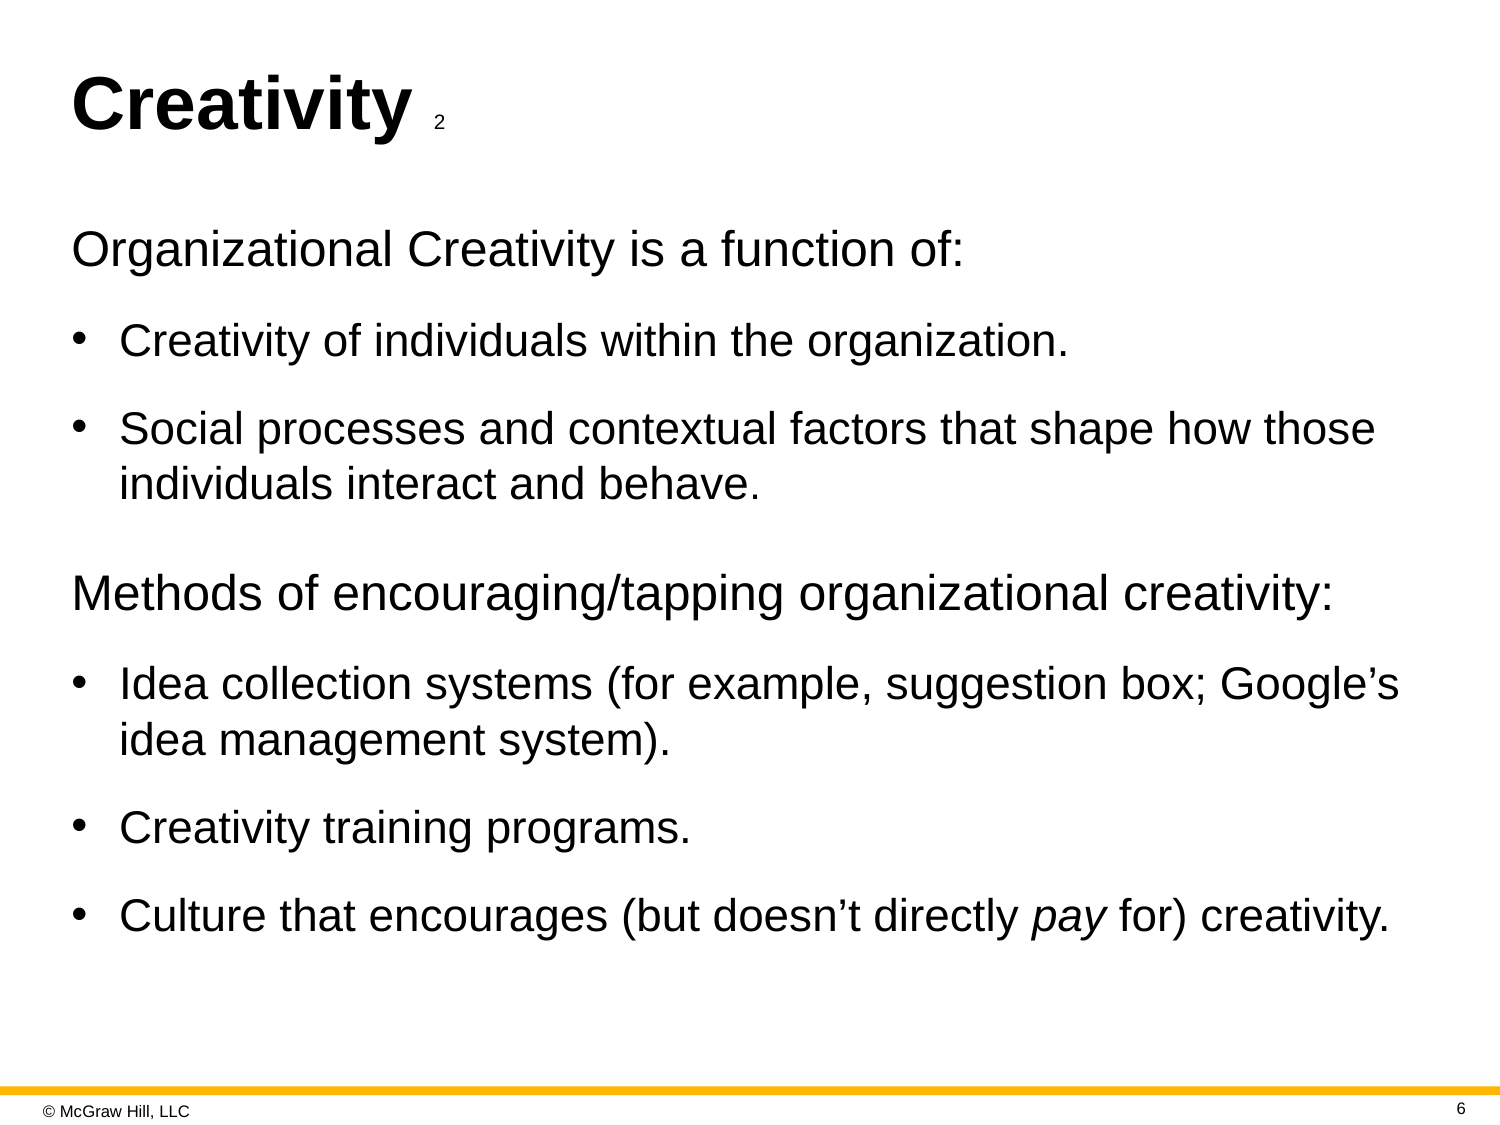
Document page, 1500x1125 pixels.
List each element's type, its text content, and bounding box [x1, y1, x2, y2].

title Creativity 2 [56, 38, 1444, 173]
list Methods of encouraging/tapping organizational creativity: Idea collection systems (for example, suggestion box; Google’s idea management system). Creativity training programs. Culture that encourages (but doesn’t directly pay for) creativity. [56, 553, 1444, 1025]
slide_number 6 [1415, 1094, 1474, 1122]
list Organizational Creativity is a function of: Creativity of individuals within the organization. Social processes and contextual factors that shape how those individuals interact and behave. [56, 209, 1444, 517]
